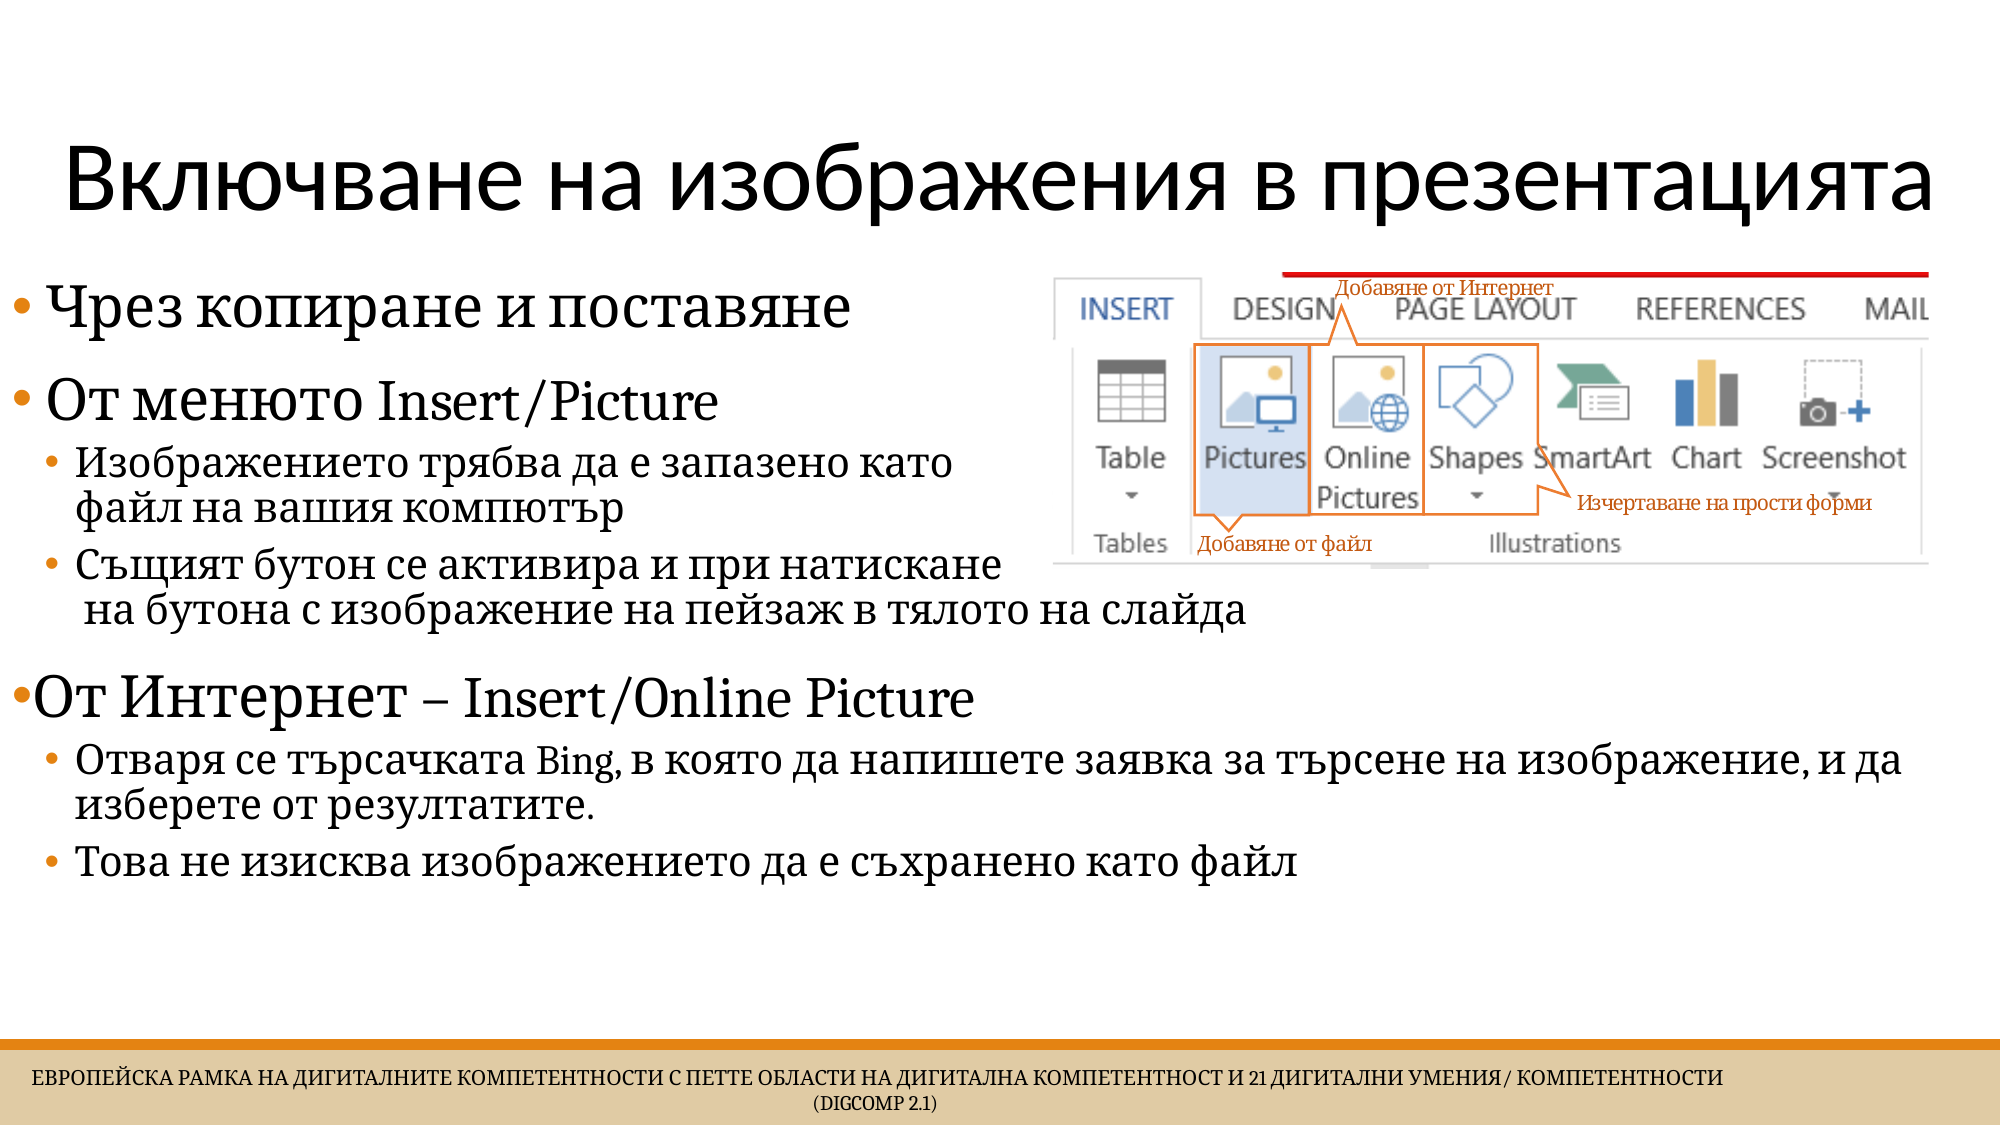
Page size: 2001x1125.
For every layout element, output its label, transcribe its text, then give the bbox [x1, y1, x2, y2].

footer Европейска Рамка на дигиталните компетентности с петте области на дигитална компетентност и 21 дигитални умения/ компетентности (DigComp 2.1) [0, 1059, 1751, 1120]
picture [1052, 270, 1930, 593]
list Чрез копиране и поставяне От менюто Insert/Picture Изображението трябва да е запазено като файл на вашия компютър Същият бутон се активира и при натискане на бутона с изображение на пейзаж в тялото на слайда От Интернет – Insert/Online Picture Отваря се търсачката Bing, в която да напишете заявка за търсене на изображение, и да изберете от резултатите. Това не изисква изображението да е съхранено като файл [0, 265, 2000, 1034]
title Включване на изображения в презентацията [0, 0, 2000, 238]
